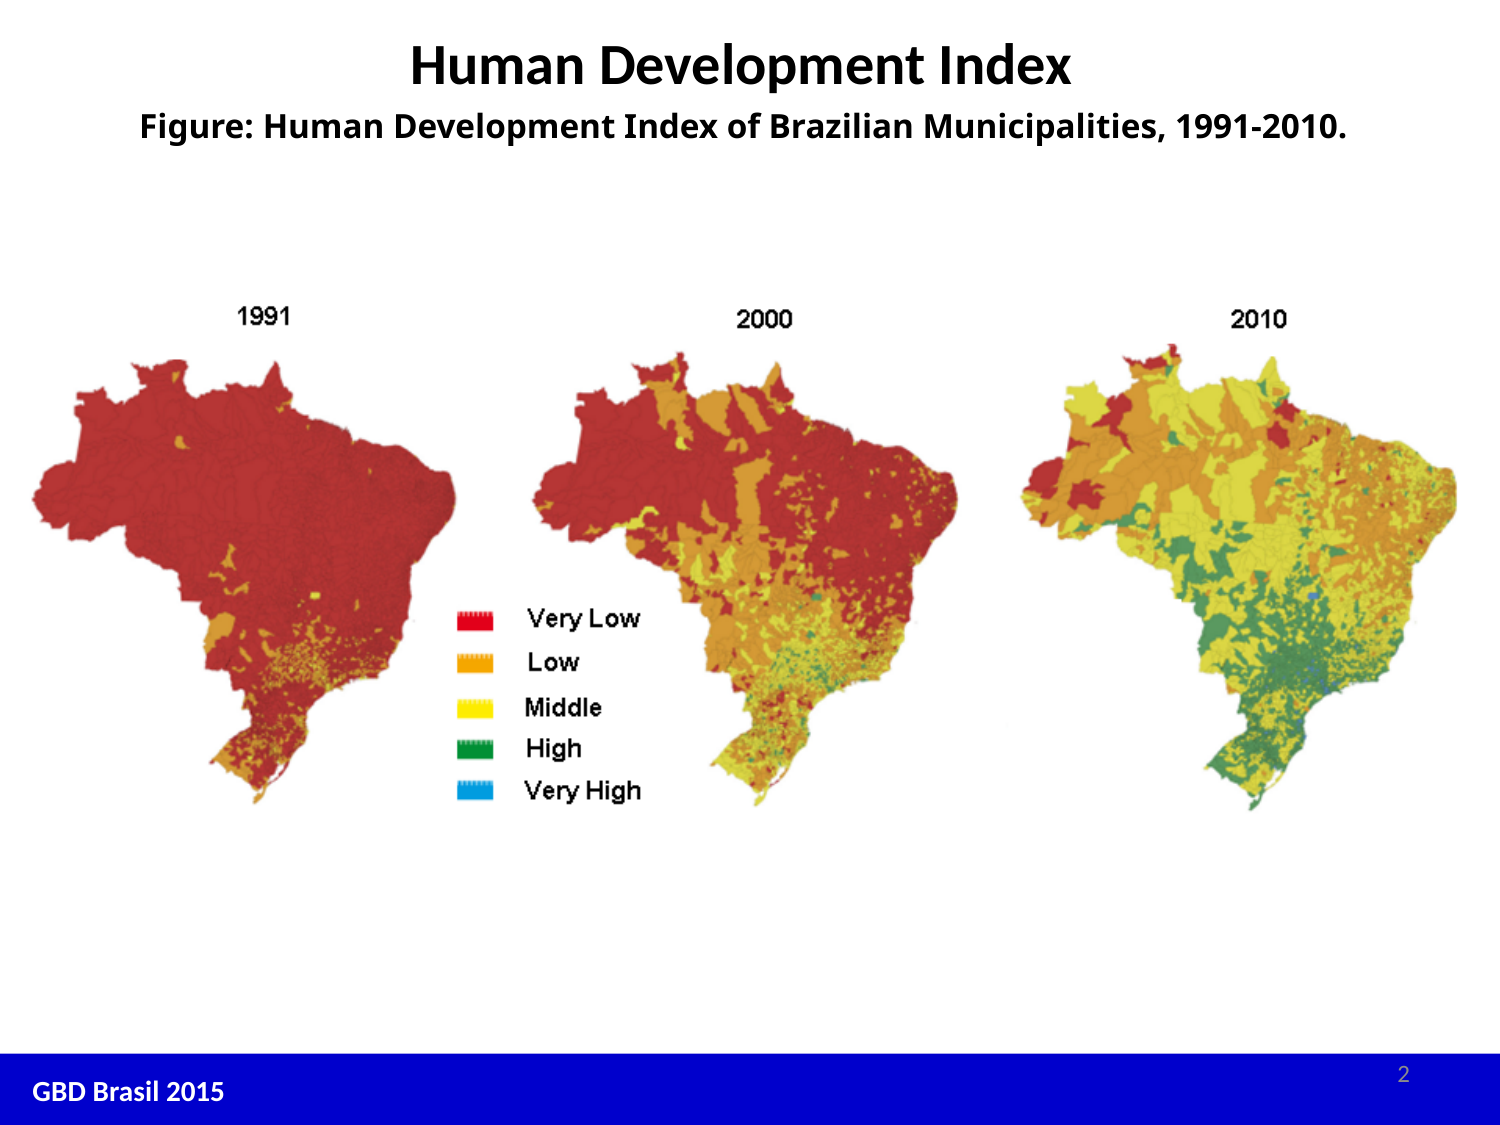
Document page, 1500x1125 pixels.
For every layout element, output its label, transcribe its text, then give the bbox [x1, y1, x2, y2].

text_box Human Development Index [395, 19, 1140, 104]
picture [21, 294, 1479, 831]
slide_number 2 [1299, 1042, 1425, 1103]
title Figure: Human Development Index of Brazilian Municipalities, 1991-2010. [100, 54, 1389, 197]
